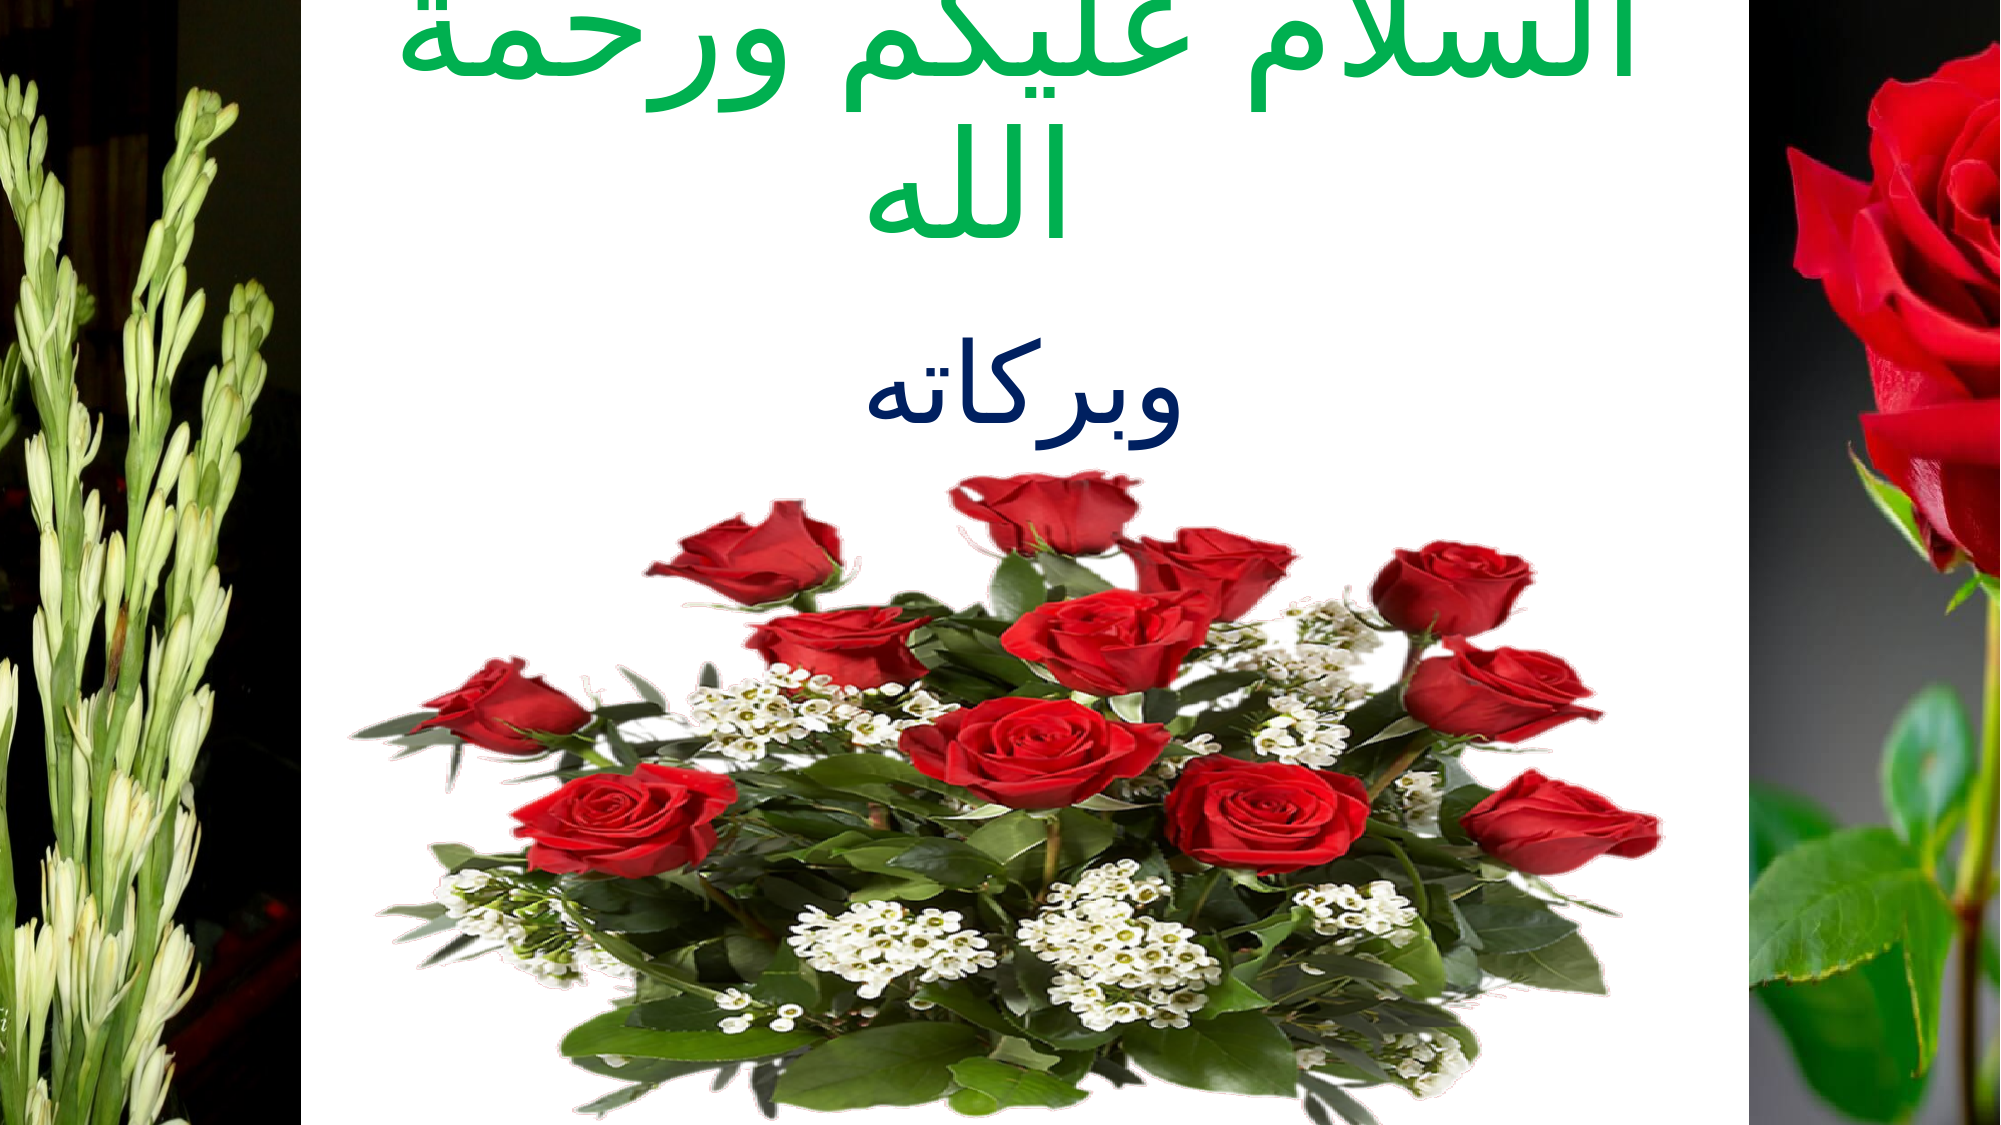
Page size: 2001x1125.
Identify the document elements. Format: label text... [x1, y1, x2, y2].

picture [0, 0, 2000, 1125]
title السلام عليكم ورحمة الله [301, 0, 1749, 279]
subtitle وبركاته [301, 319, 1749, 396]
